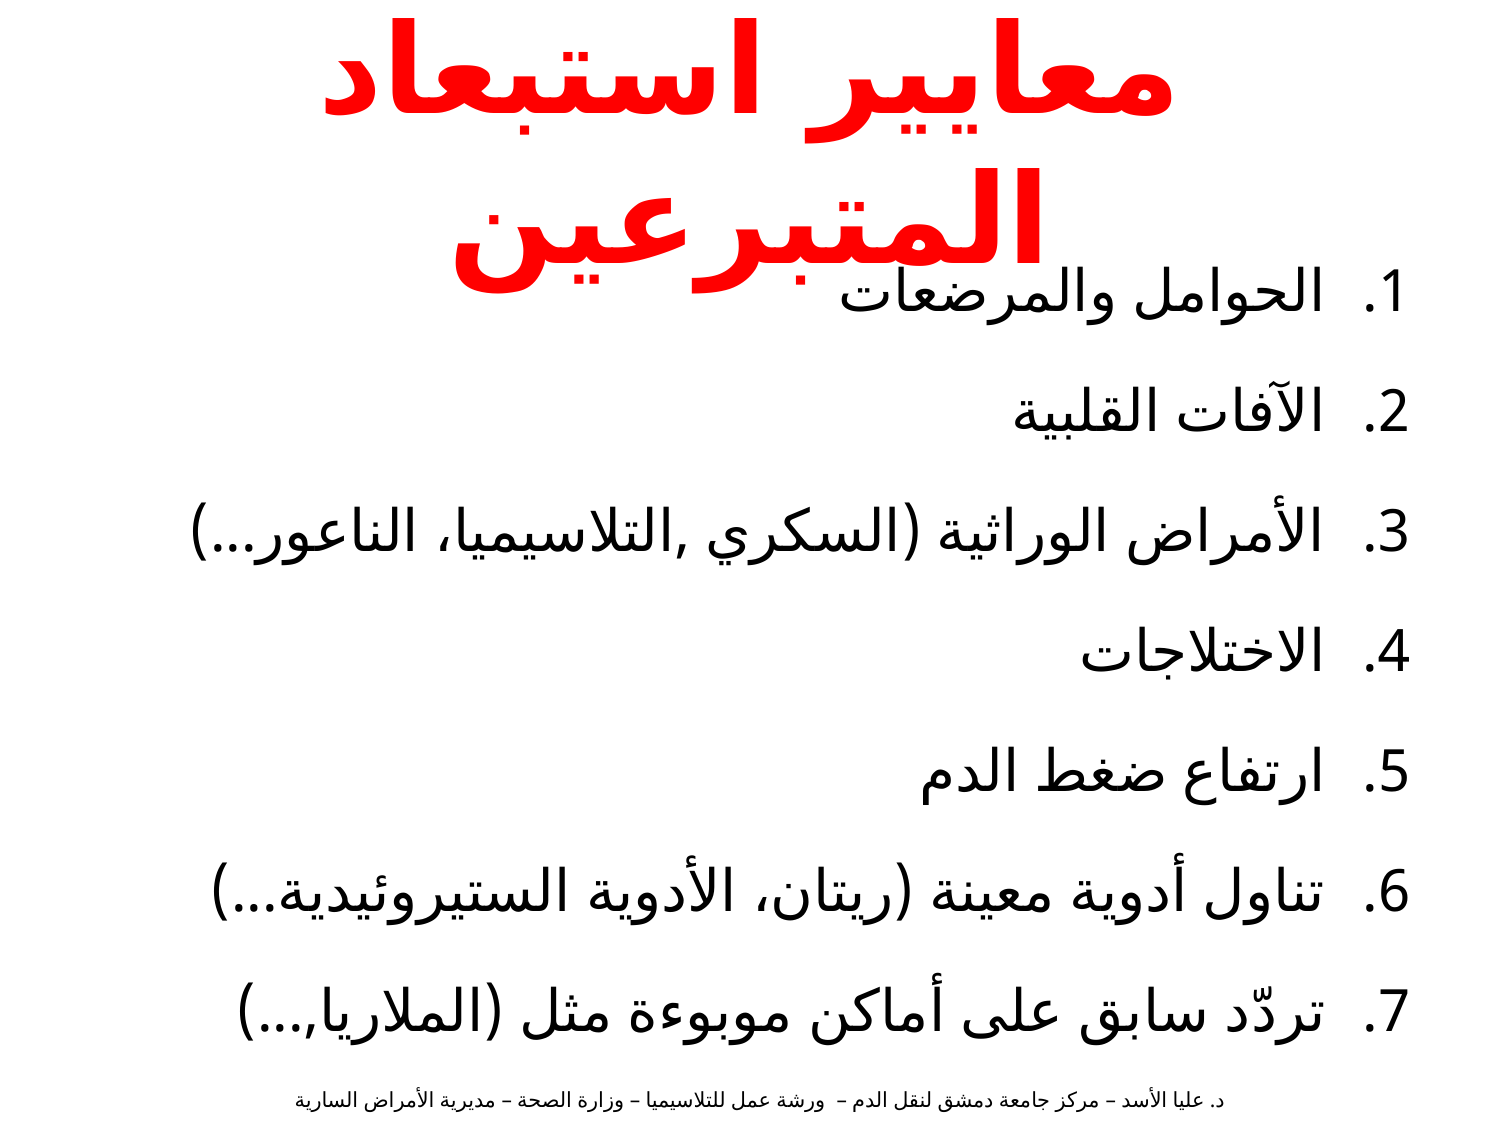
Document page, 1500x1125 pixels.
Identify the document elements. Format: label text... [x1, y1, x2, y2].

list الحوامل والمرضعات الآفات القلبية الأمراض الوراثية (السكري ,التلاسيميا، الناعور...) الاختلاجات ارتفاع ضغط الدم تناول أدوية معينة (ريتان، الأدوية الستيروئيدية...) تردّد سابق على أماكن موبوءة مثل (الملاريا,...) [75, 246, 1425, 1047]
title معايير استبعاد المتبرعين [75, 45, 1425, 233]
footer د. عليا الأسد – مركز جامعة دمشق لنقل الدم – ورشة عمل للتلاسيميا – وزارة الصحة – مديرية الأمراض السارية [108, 1069, 1412, 1125]
